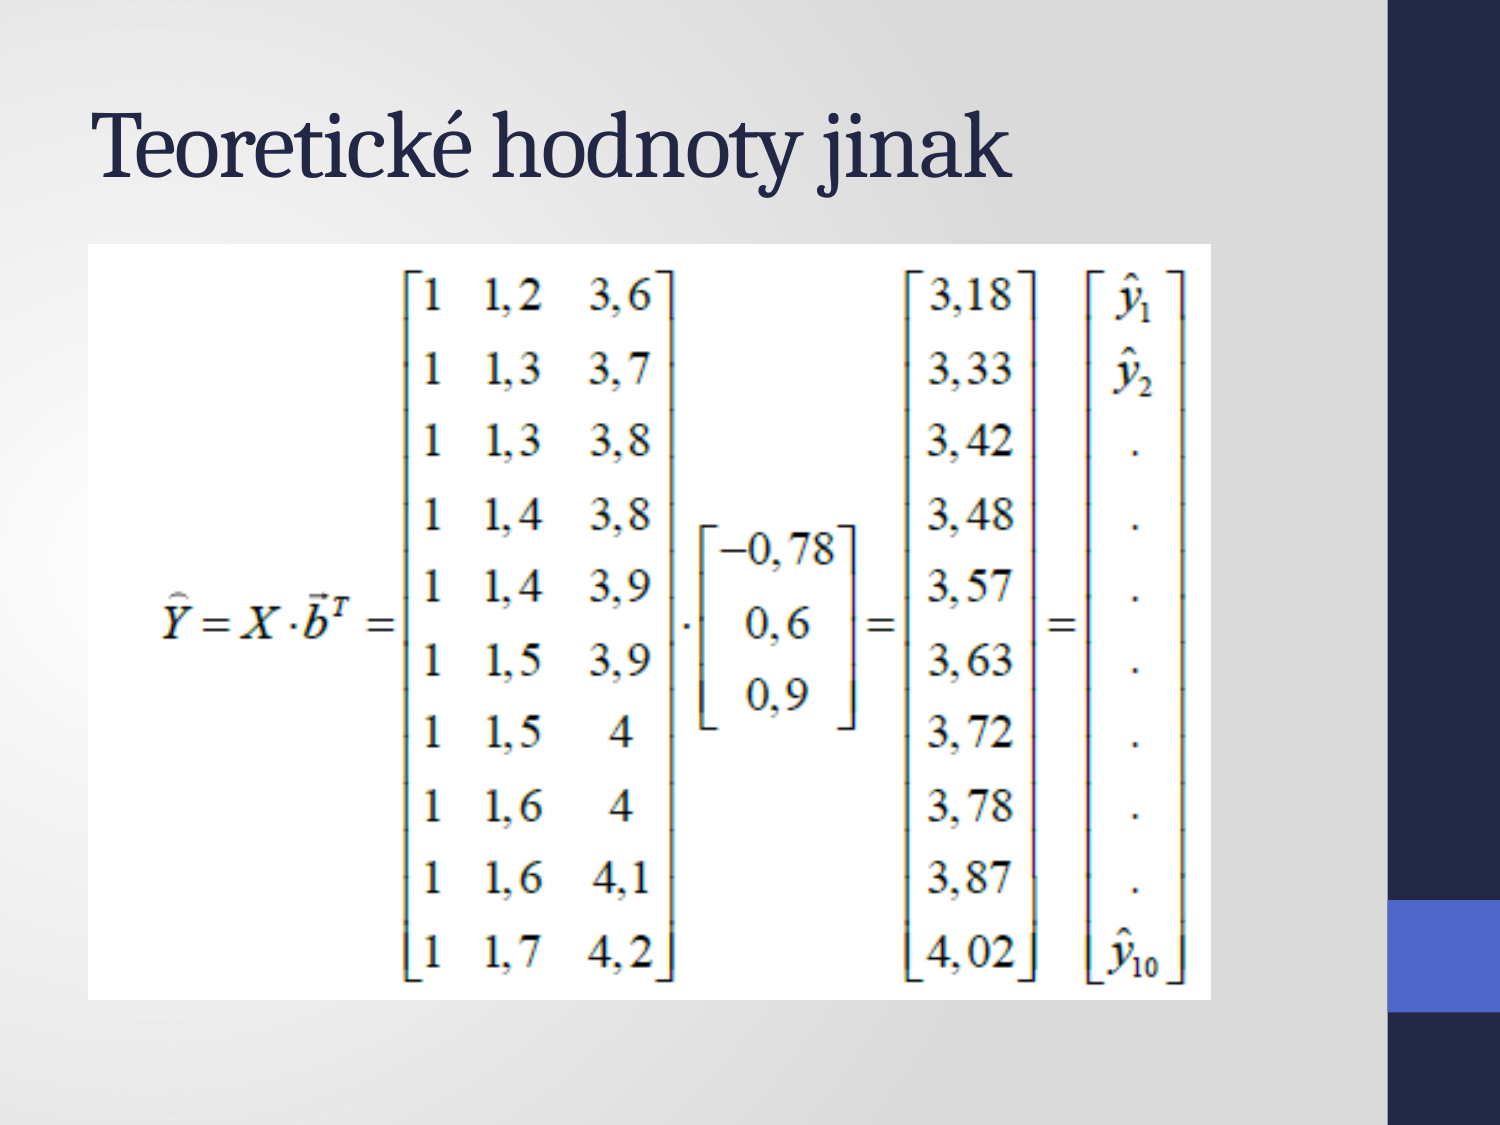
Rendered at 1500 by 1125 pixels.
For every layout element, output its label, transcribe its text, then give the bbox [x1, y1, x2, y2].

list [87, 244, 1212, 1001]
title Teoretické hodnoty jinak [75, 45, 1325, 233]
